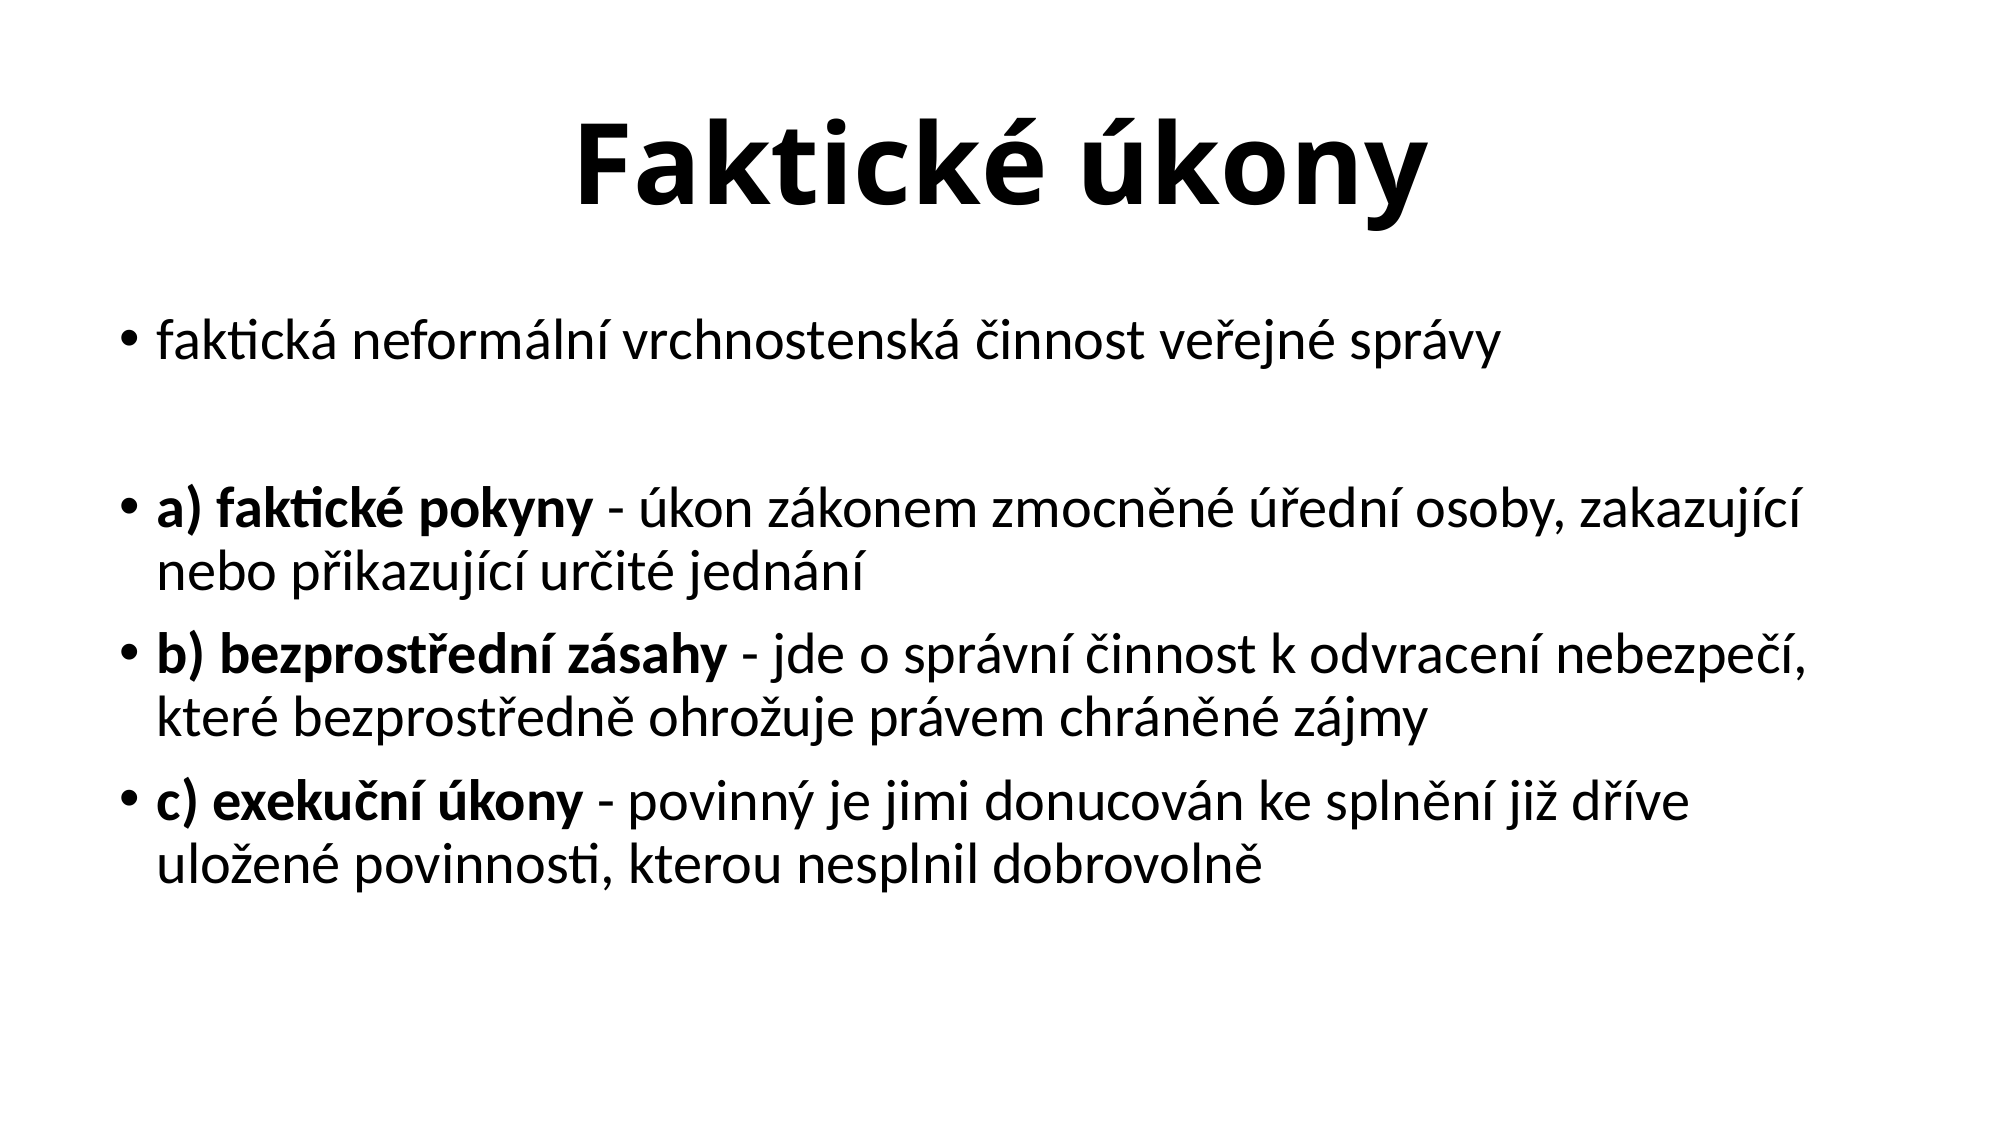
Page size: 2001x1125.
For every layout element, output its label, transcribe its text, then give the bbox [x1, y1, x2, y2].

list faktická neformální vrchnostenská činnost veřejné správy a) faktické pokyny - úkon zákonem zmocněné úřední osoby, zakazující nebo přikazující určité jednání b) bezprostřední zásahy - jde o správní činnost k odvracení nebezpečí, které bezprostředně ohrožuje právem chráněné zájmy c) exekuční úkony - povinný je jimi donucován ke splnění již dříve uložené povinnosti, kterou nesplnil dobrovolně [104, 302, 1863, 1091]
title Faktické úkony [137, 59, 1863, 278]
